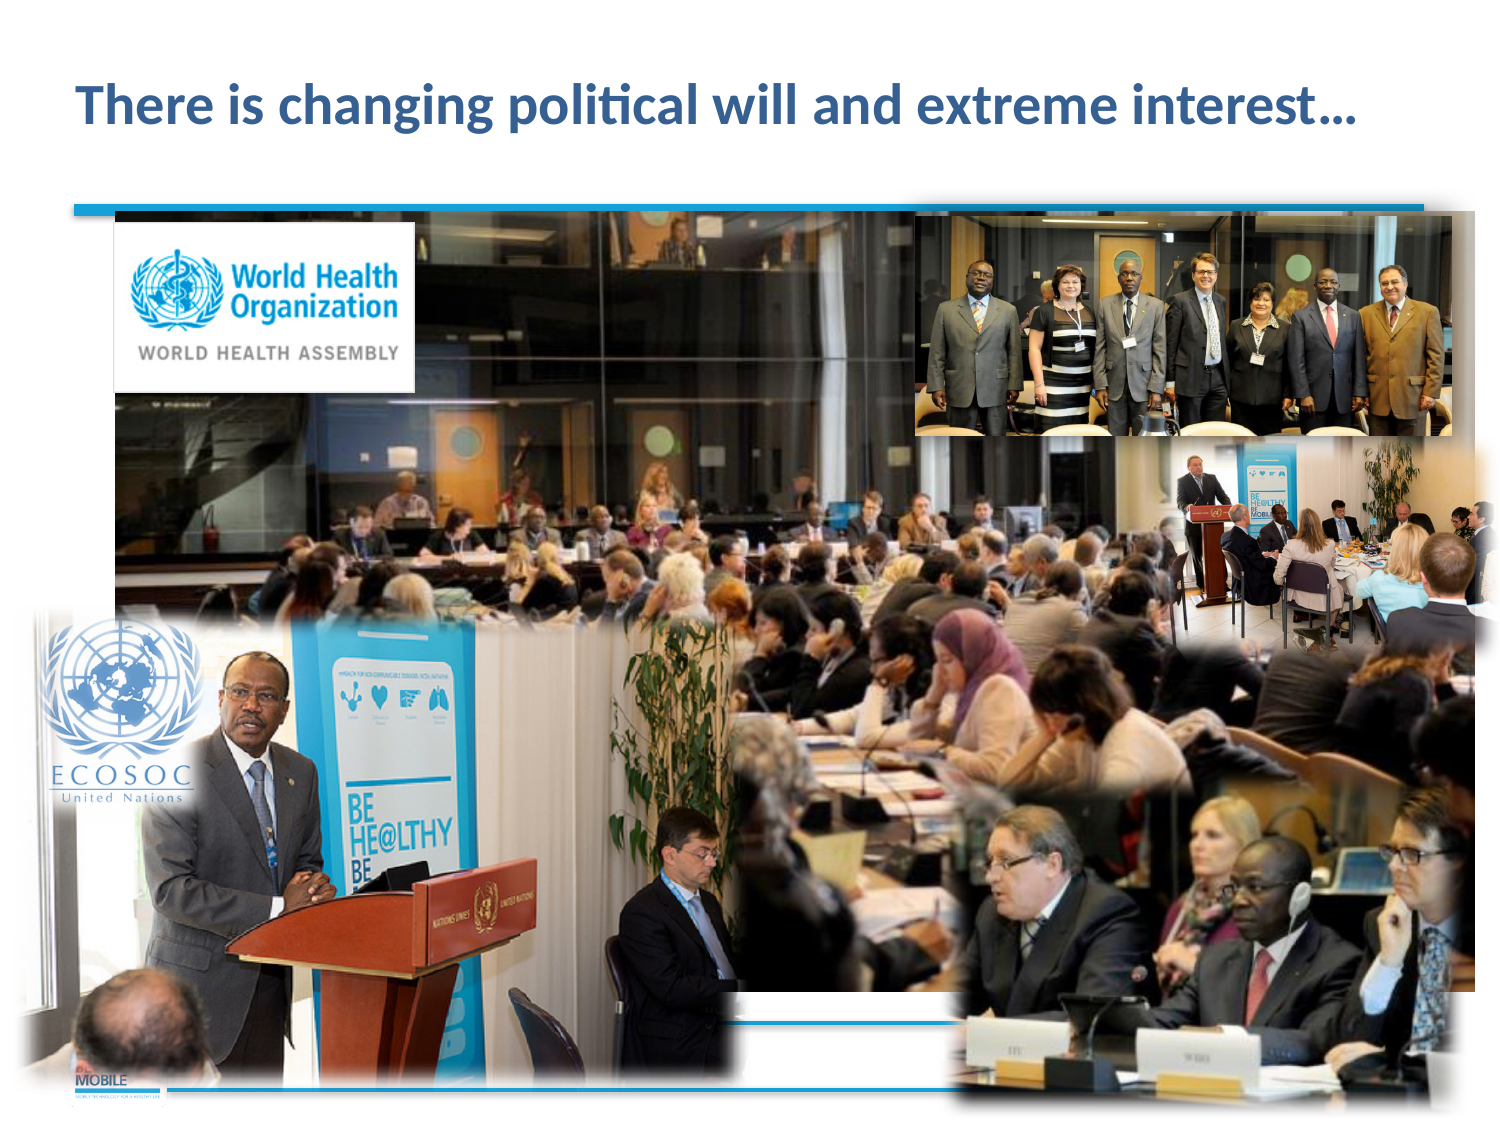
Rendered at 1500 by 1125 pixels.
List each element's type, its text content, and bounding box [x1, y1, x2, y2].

picture [13, 211, 1500, 1125]
text_box There is changing political will and extreme interest… [61, 58, 1375, 144]
